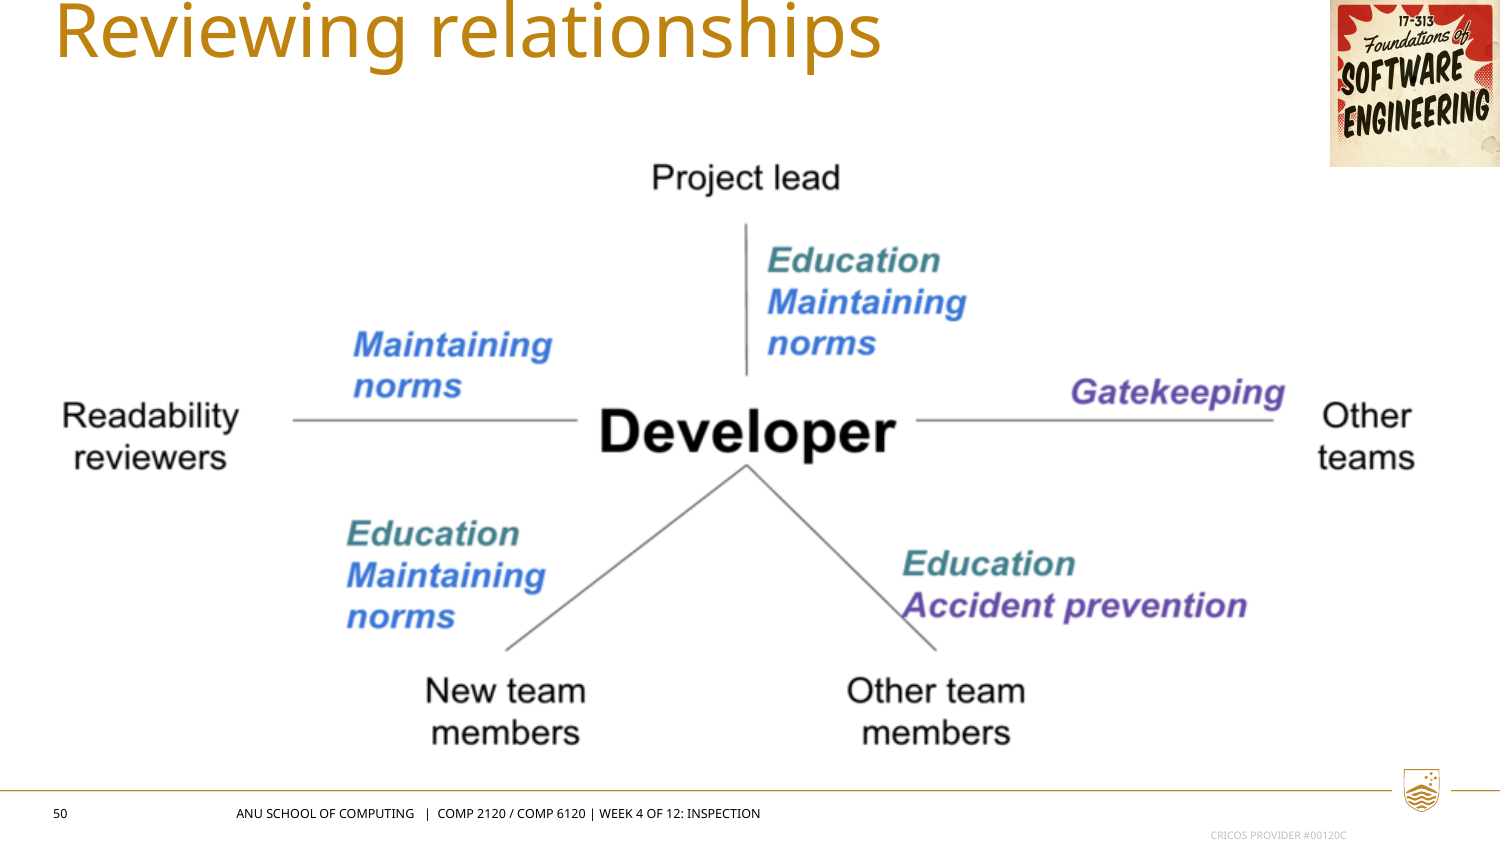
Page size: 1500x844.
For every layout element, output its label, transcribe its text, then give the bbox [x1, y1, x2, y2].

footer ANU SCHOOL OF COMPUTING | COMP 2120 / COMP 6120 | WEEK 4 OF 12: Inspection [236, 806, 1122, 824]
list Reviewing relationships [53, 0, 1330, 145]
picture [0, 769, 1500, 812]
picture [1330, 0, 1500, 167]
slide_number 50 [53, 806, 113, 824]
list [53, 146, 1441, 762]
